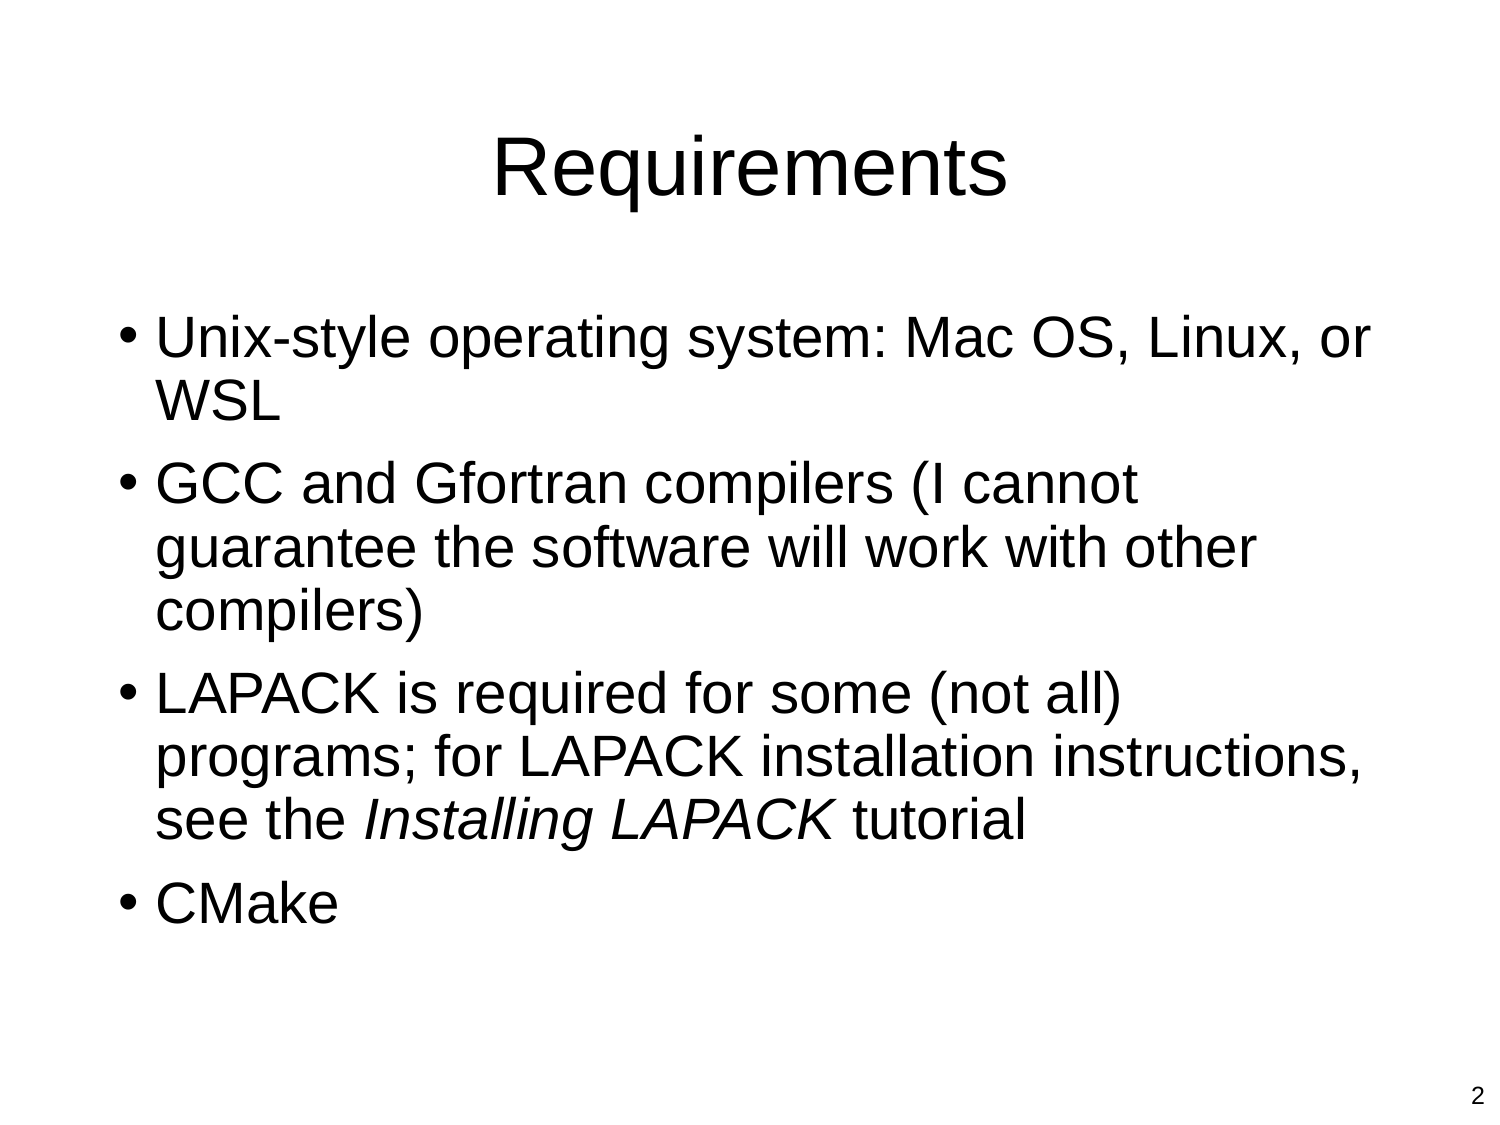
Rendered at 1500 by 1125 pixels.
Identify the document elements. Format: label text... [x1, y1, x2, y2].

slide_number 2 [1162, 1065, 1500, 1125]
list Unix-style operating system: Mac OS, Linux, or WSL GCC and Gfortran compilers (I cannot guarantee the software will work with other compilers) LAPACK is required for some (not all) programs; for LAPACK installation instructions, see the Installing LAPACK tutorial CMake [103, 299, 1397, 1014]
title Requirements [103, 59, 1397, 278]
